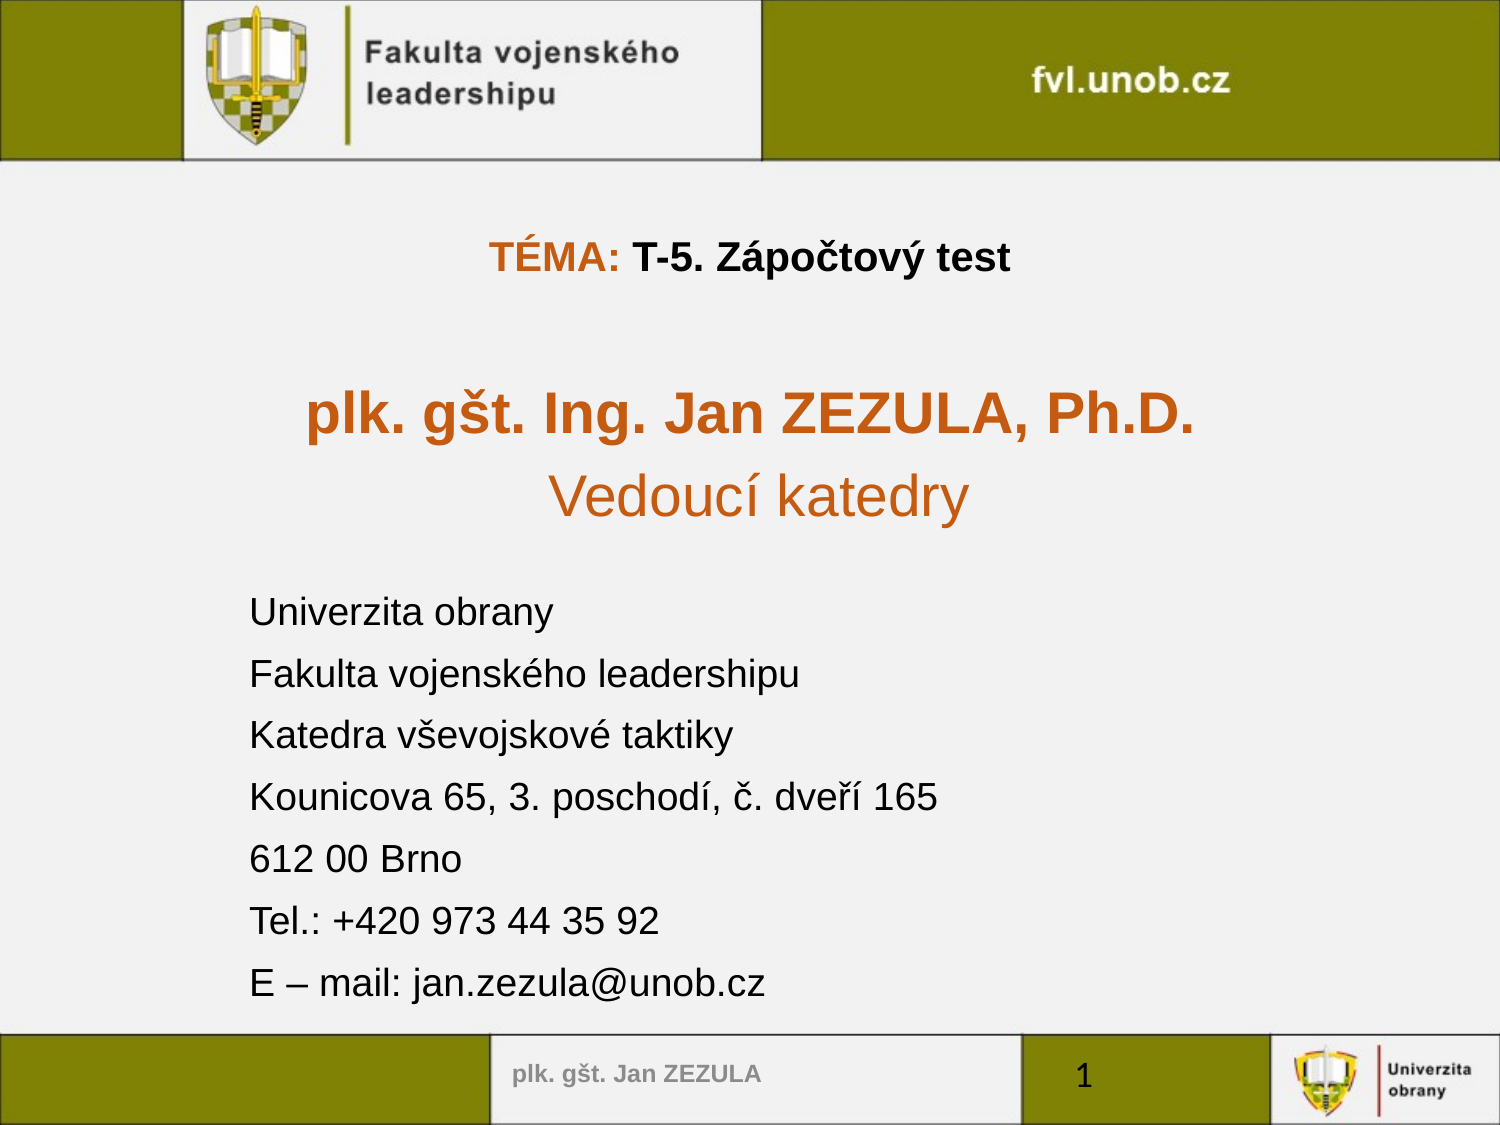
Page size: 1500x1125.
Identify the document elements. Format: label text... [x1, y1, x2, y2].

subtitle plk. gšt. Ing. Jan ZEZULA, Ph.D. Vedoucí katedry Univerzita obrany Fakulta vojenského leadershipu Katedra vševojskové taktiky Kounicova 65, 3. poschodí, č. dveří 165 612 00 Brno Tel.: +420 973 44 35 92 E – mail: jan.zezula@unob.cz [234, 375, 1285, 1014]
footer plk. gšt. Jan ZEZULA [496, 1042, 1004, 1103]
text_box TÉMA: T-5. Zápočtový test [103, 202, 1397, 289]
slide_number 1 [1059, 1042, 1397, 1103]
picture [0, 0, 1500, 1125]
